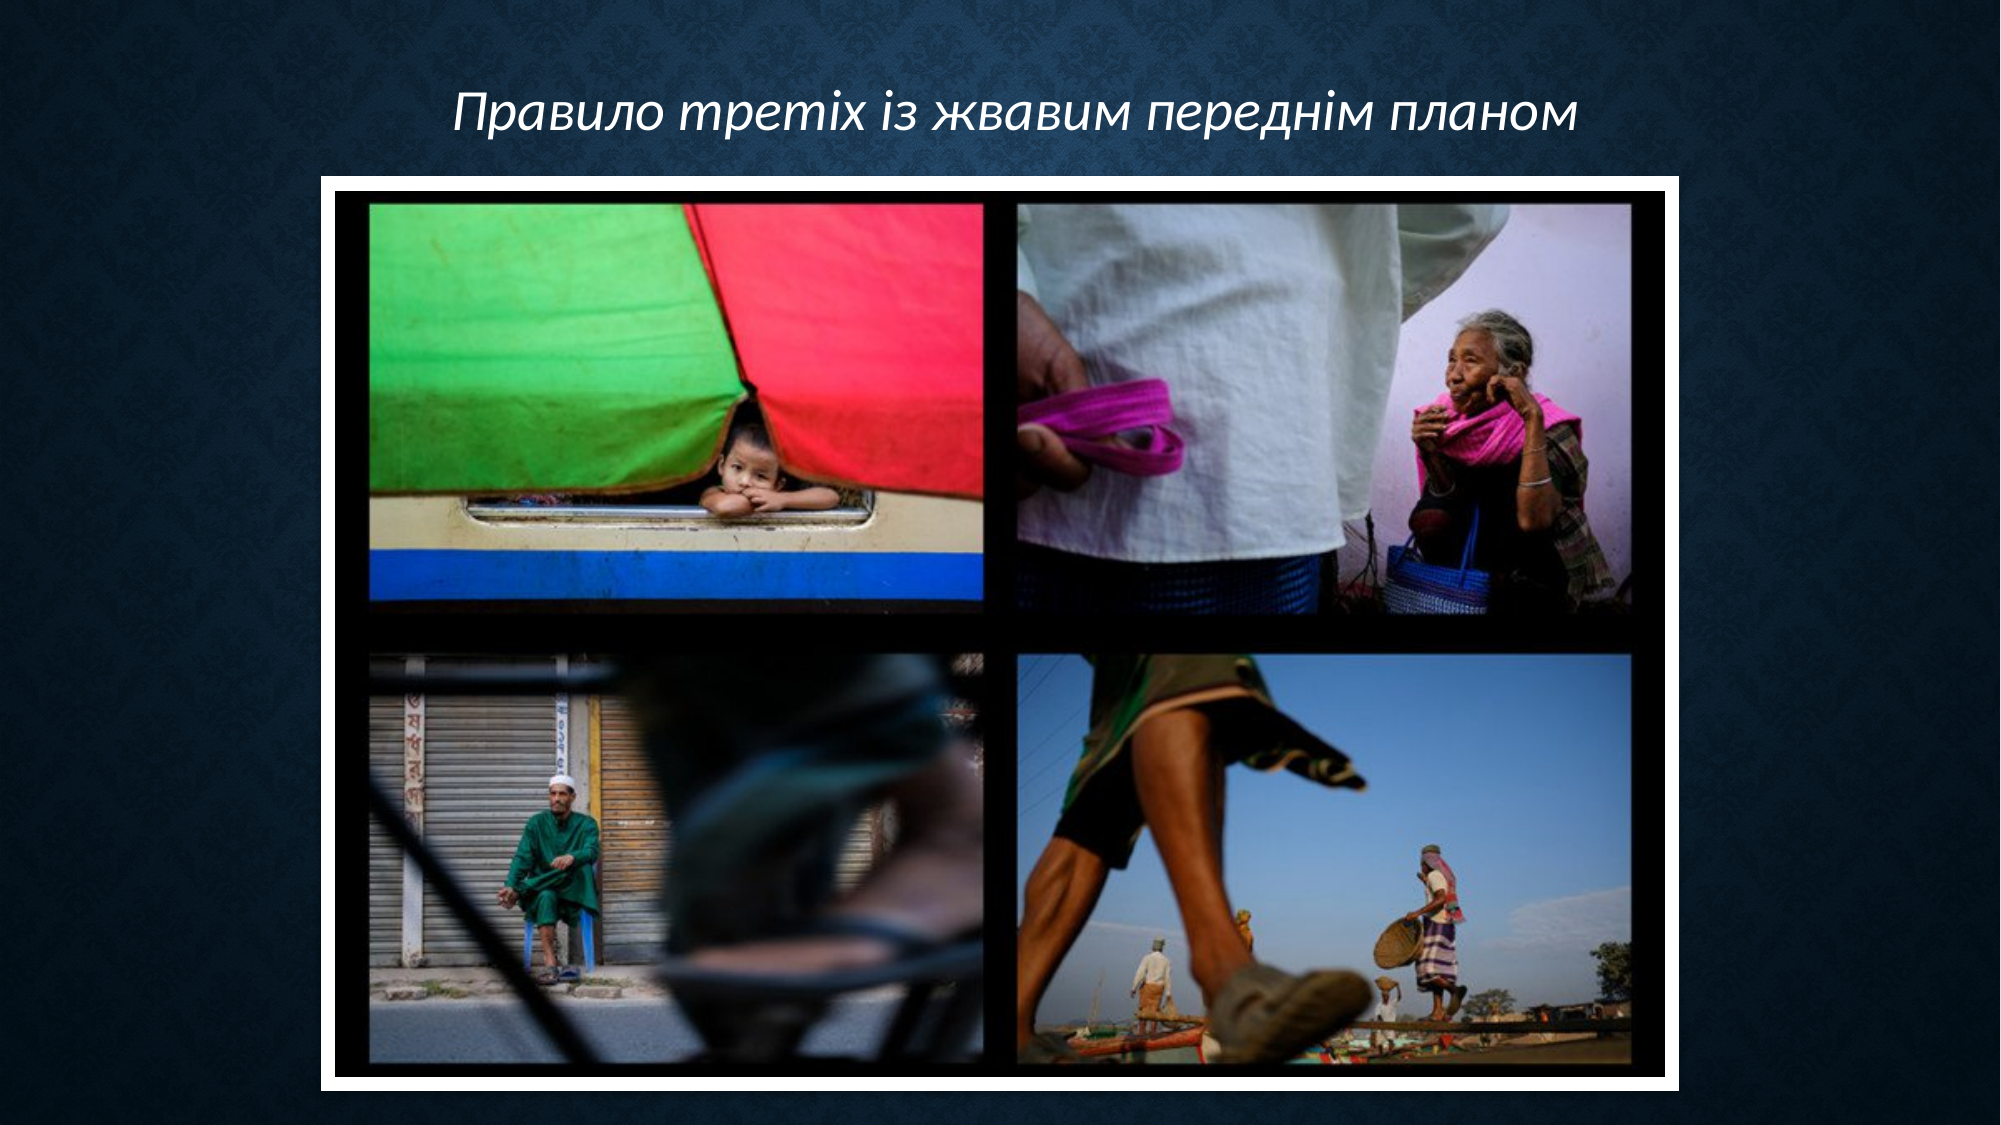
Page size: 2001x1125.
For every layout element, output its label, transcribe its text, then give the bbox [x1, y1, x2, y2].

text_box Правило третіх із жвавим переднім планом [176, 60, 1854, 150]
picture [334, 190, 1666, 1078]
